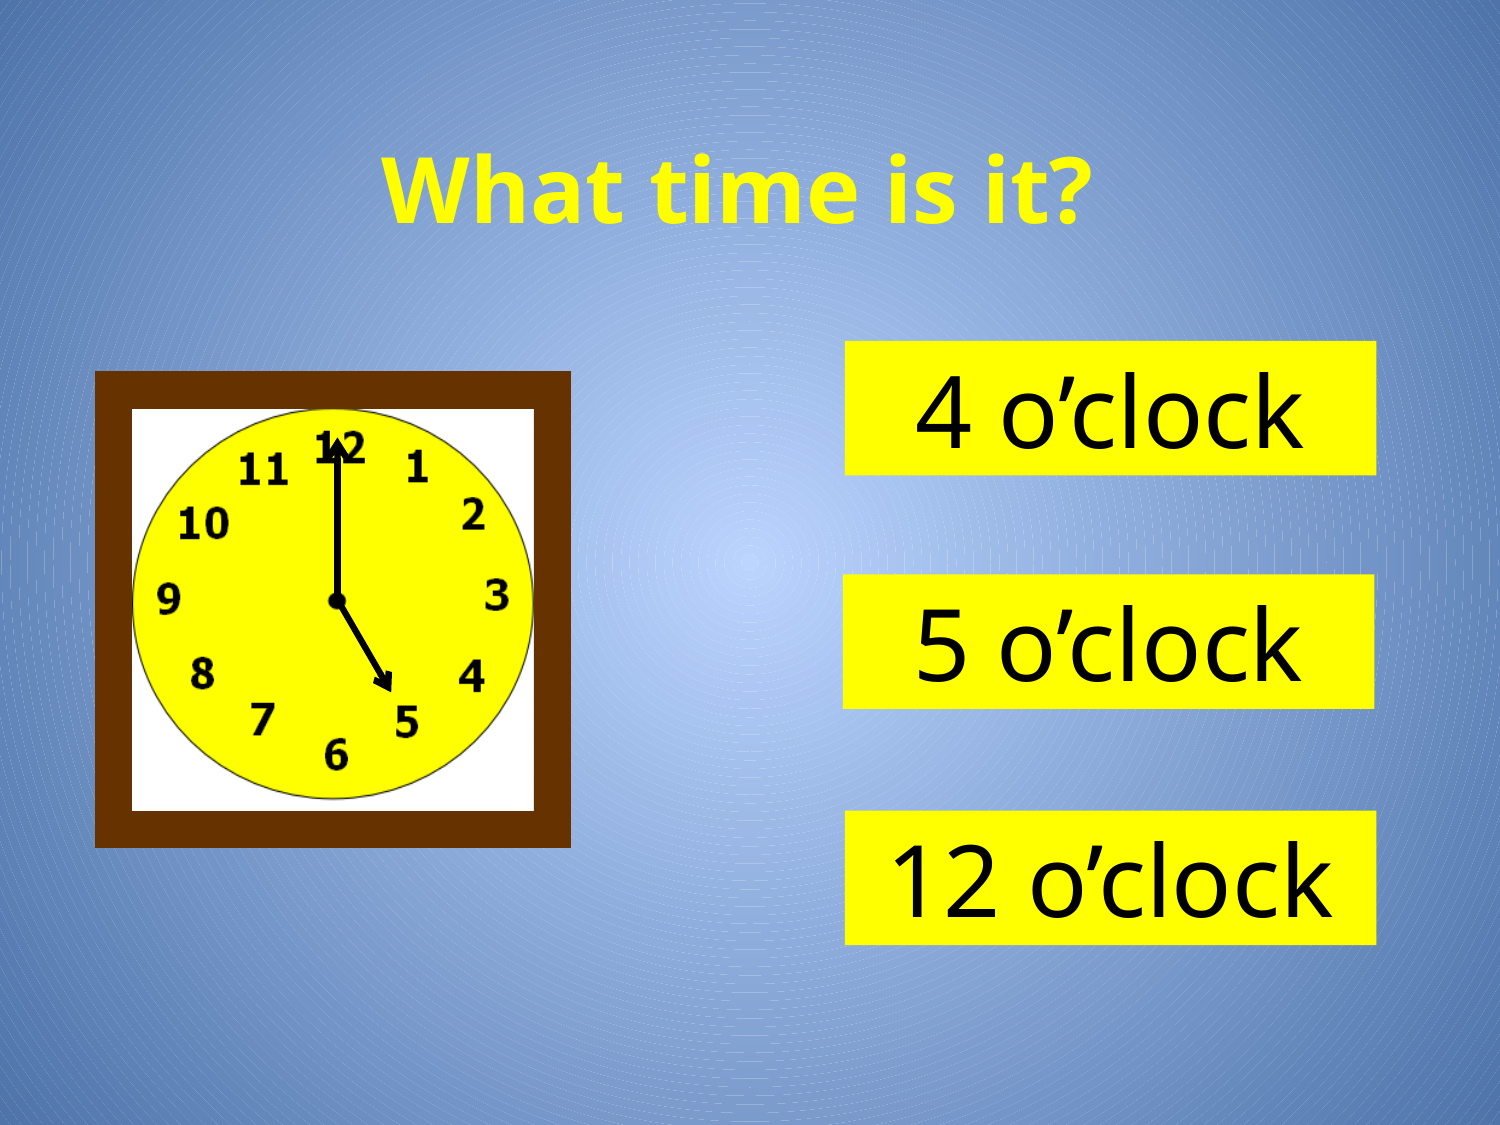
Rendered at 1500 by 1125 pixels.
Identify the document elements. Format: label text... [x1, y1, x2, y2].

text_box 12 o’clock [843, 808, 1378, 947]
text_box 4 o’clock [843, 339, 1378, 478]
text_box 5 o’clock [841, 572, 1377, 711]
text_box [339, 602, 392, 693]
text_box [27, 17, 1473, 1108]
picture [131, 408, 535, 811]
